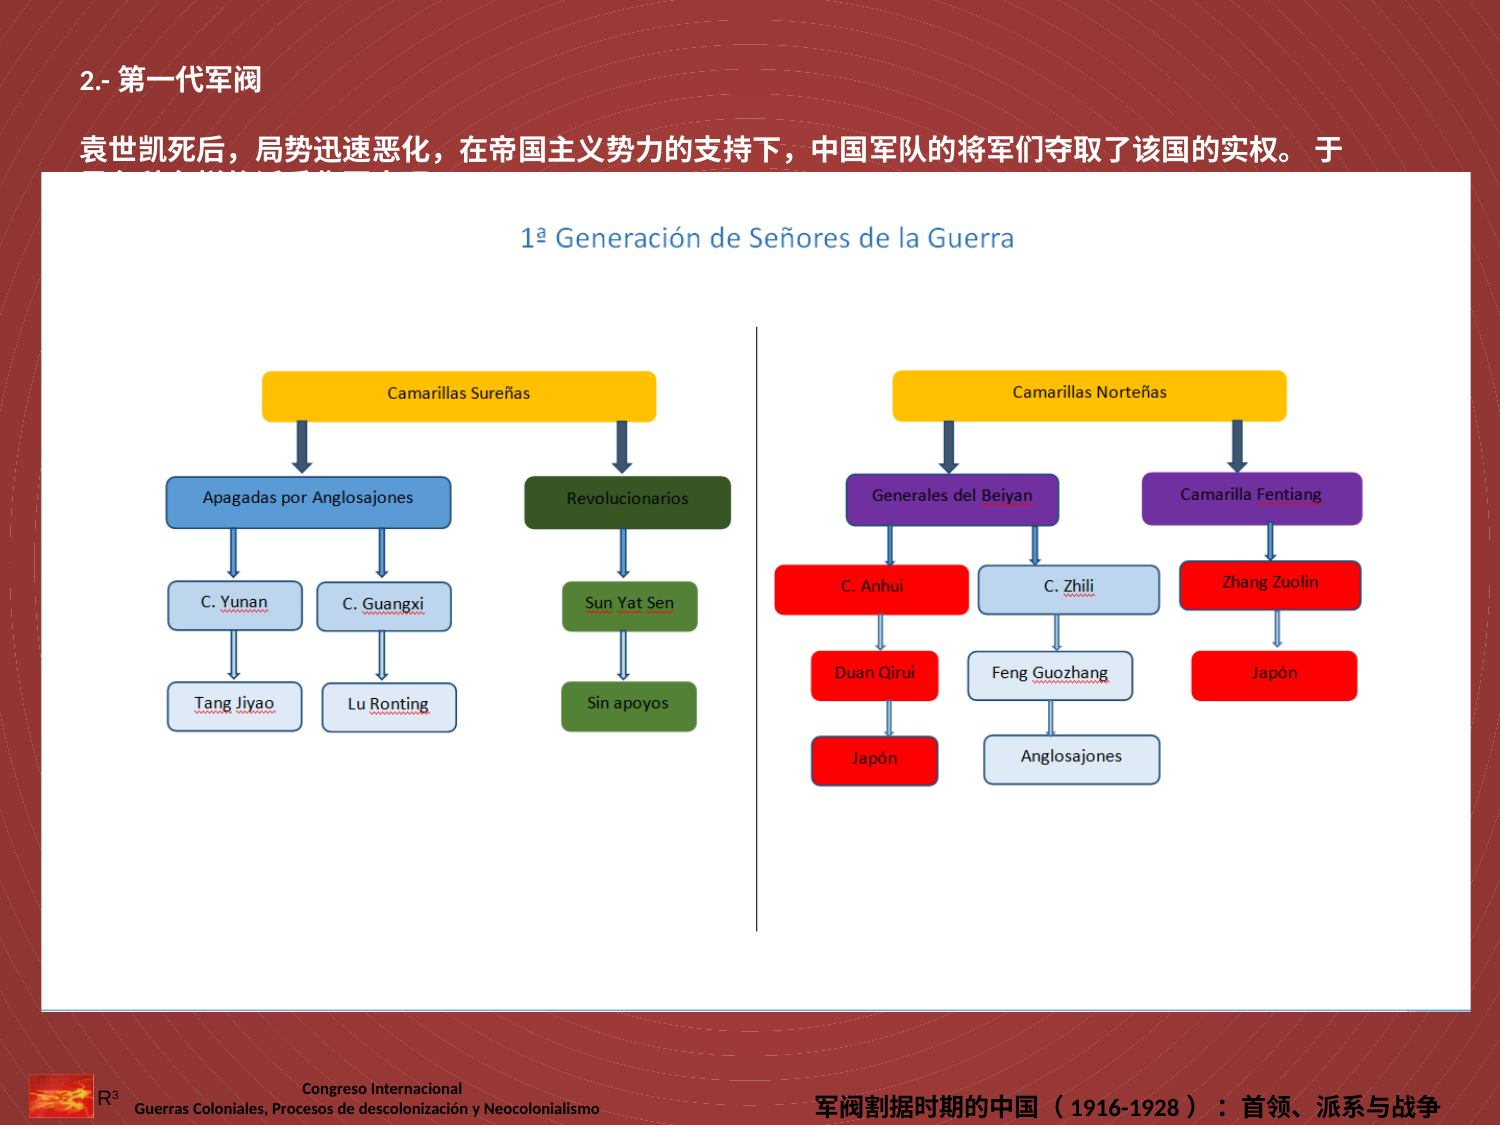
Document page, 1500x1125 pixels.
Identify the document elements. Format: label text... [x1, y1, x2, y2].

picture [41, 172, 1471, 1012]
text_box 2.-第一代军阀 袁世凯死后，局势迅速恶化，在帝国主义势力的支持下，中国军队的将军们夺取了该国的实权。 于是各种各样的派系集团出现了。 南方，出现了唐继尧率领的“滇系”，该集团统治着云南和贵州，以及以陆荣廷为首的“桂系”，这两大集团分别得到了英国人和北美人的支持。 北方: 北洋集团的将军们开始分裂成两个派系: 段祺瑞领导的皖系，受日本支持 。 冯国璋领导的直系，受英国支持。 东北（满洲）的张作霖凭借着日本人的支持， 扩张了他的奉系势力。 2.2.- 南方的革命派: 孙中山和他那披着立宪主义外衣的将军们。 同时，华南处于半独立状态，其拒不接受北方军阀，但它也是一个相似的政权。 毫不奇怪，孙中山在袁世凯死后返回华南，试图重组民族主义运动，并建立了一个统一的共和国……“南方和北方的军阀并无什么本质上的不同”。 [64, 19, 1365, 171]
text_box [29, 1069, 1459, 1125]
